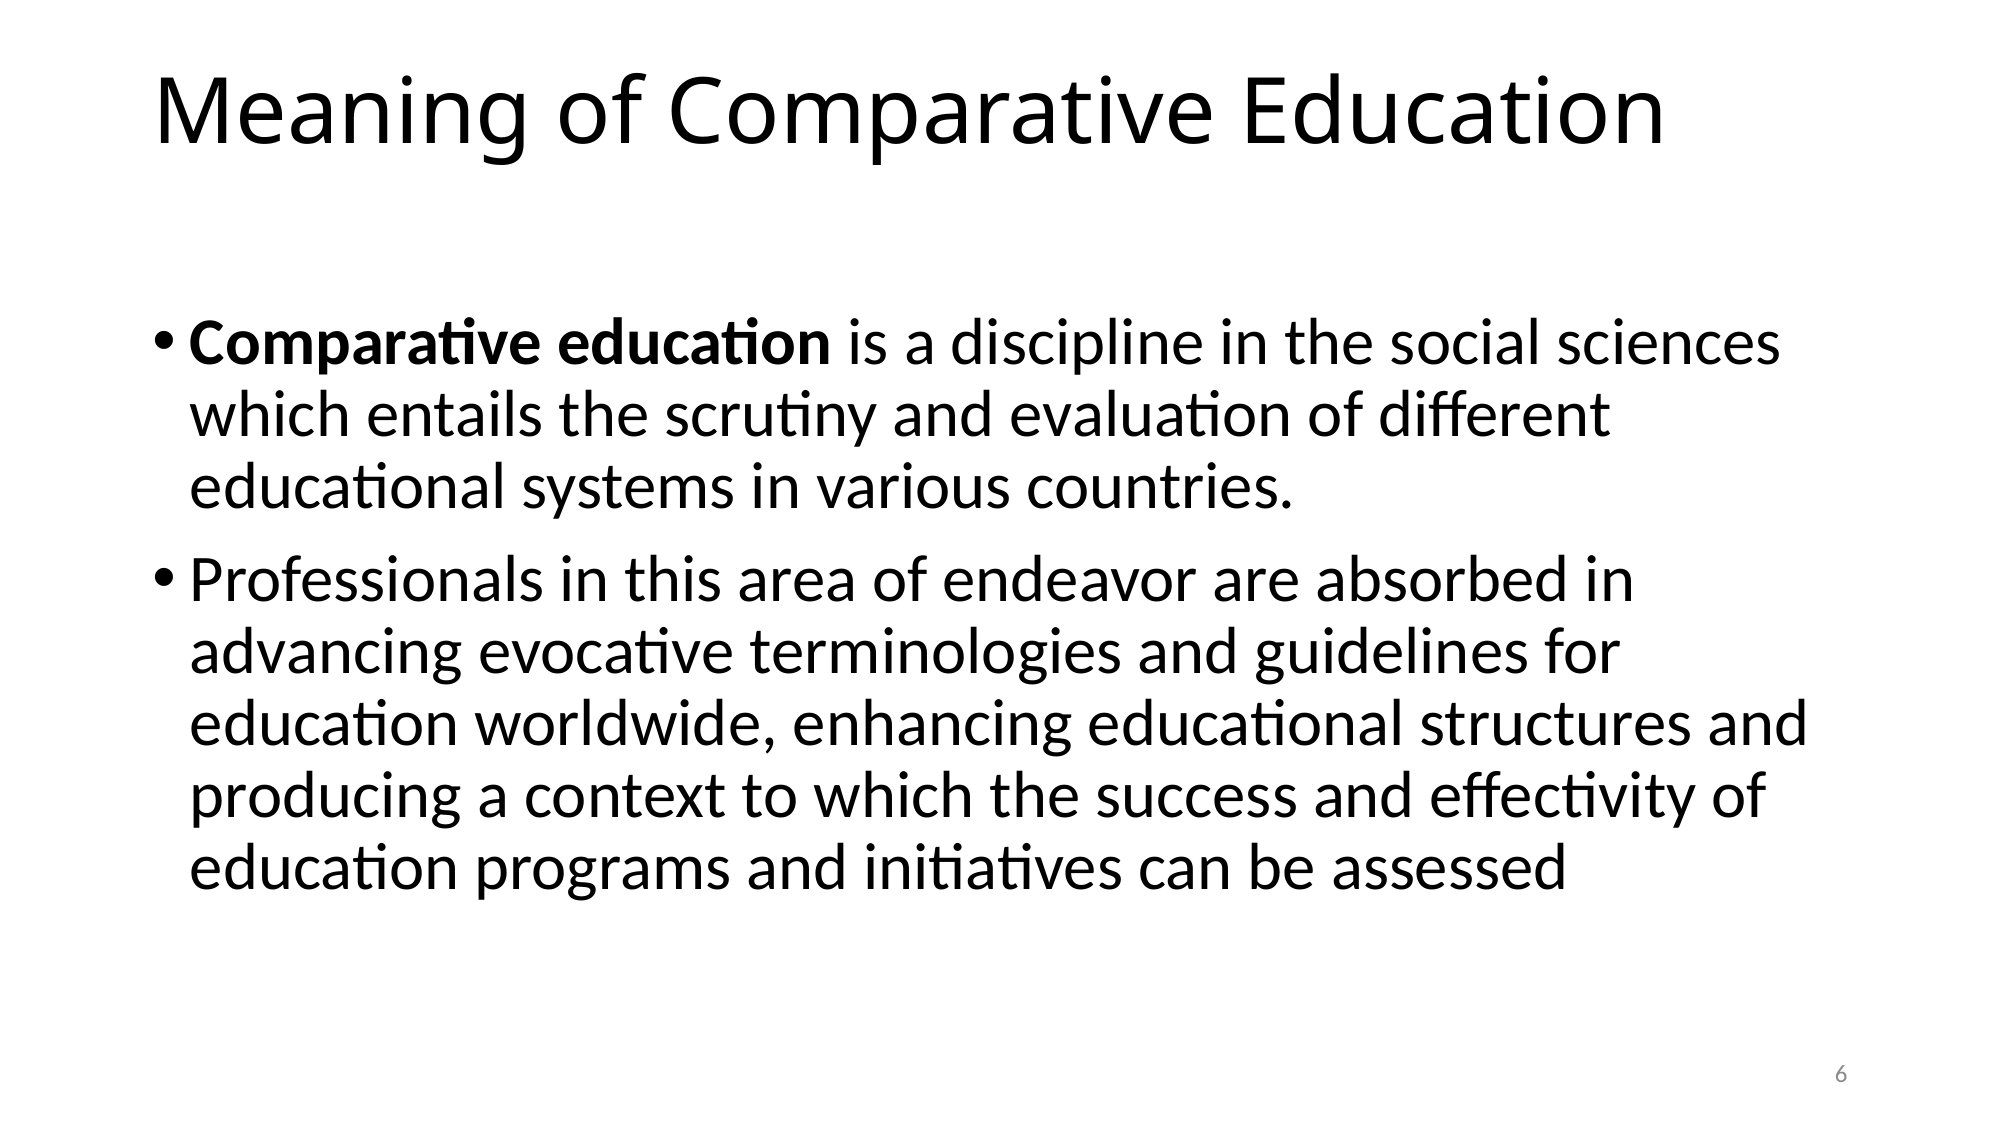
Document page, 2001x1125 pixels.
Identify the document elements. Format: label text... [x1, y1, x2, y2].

title Meaning of Comparative Education [137, 59, 1863, 278]
list Comparative education is a discipline in the social sciences which entails the scrutiny and evaluation of different educational systems in various countries. Professionals in this area of endeavor are absorbed in advancing evocative terminologies and guidelines for education worldwide, enhancing educational structures and producing a context to which the success and effectivity of education programs and initiatives can be assessed [137, 299, 1863, 1014]
slide_number 6 [1412, 1042, 1863, 1103]
